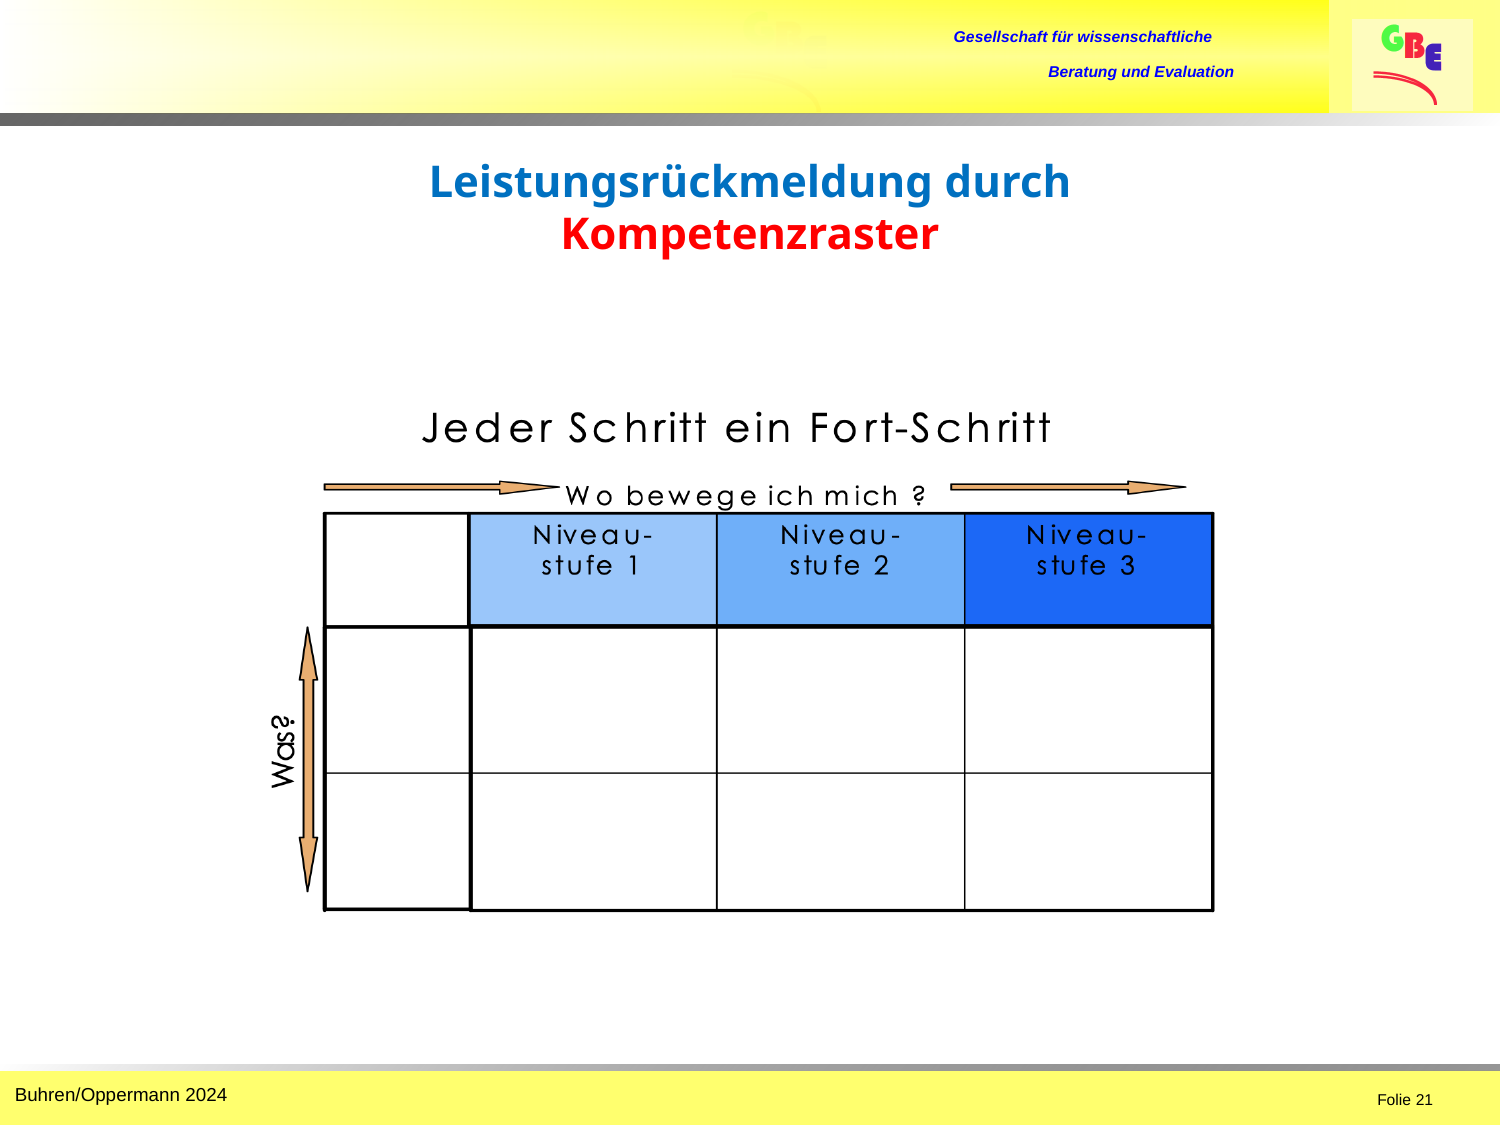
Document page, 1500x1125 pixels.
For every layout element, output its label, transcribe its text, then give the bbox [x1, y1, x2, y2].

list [250, 368, 1250, 926]
picture [1352, 19, 1473, 111]
title Leistungsrückmeldung durch Kompetenzraster [74, 136, 1426, 276]
